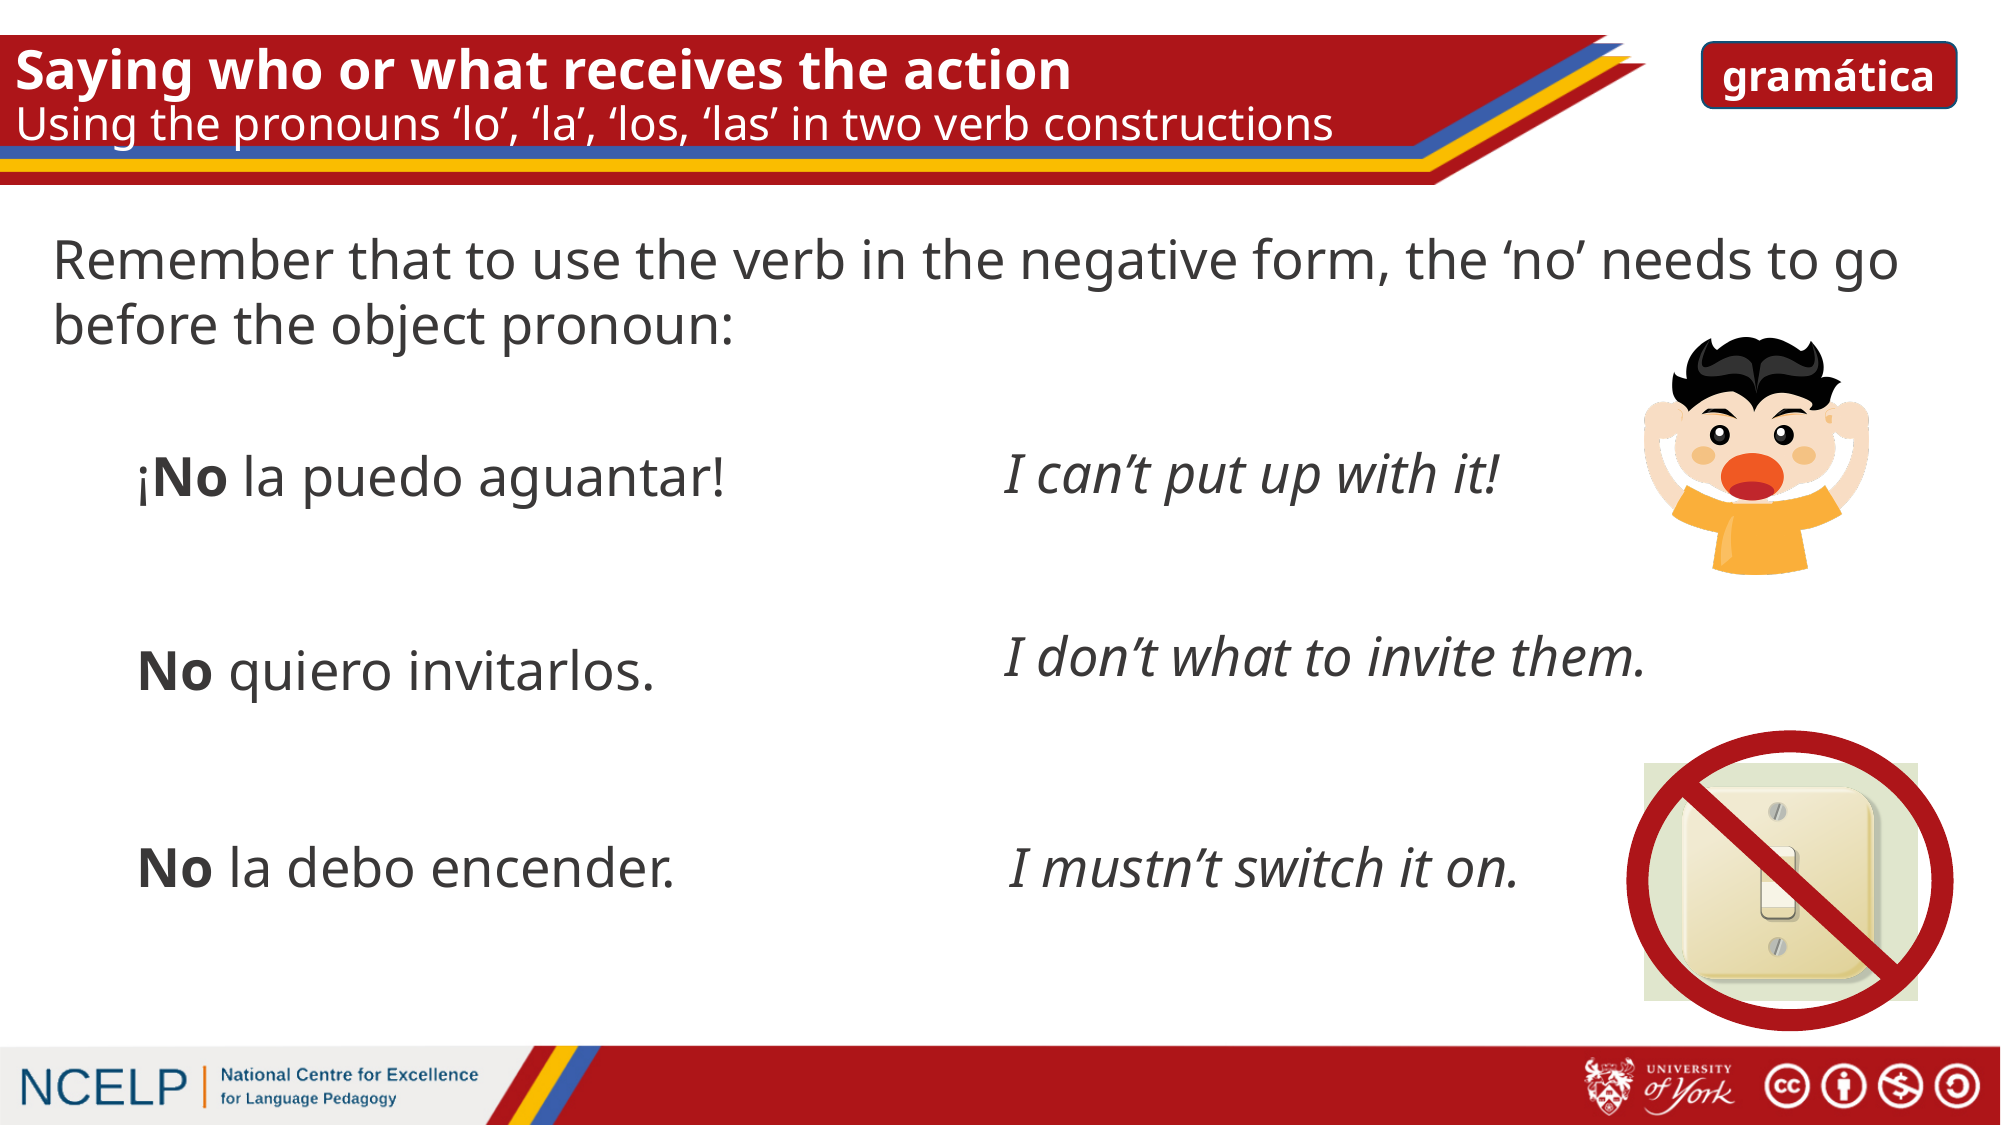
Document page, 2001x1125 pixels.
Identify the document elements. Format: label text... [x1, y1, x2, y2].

text_box ¡No la puedo aguantar! [122, 434, 1123, 515]
text_box Remember that to use the verb in the negative form, the ‘no’ needs to go before the object pronoun: [37, 217, 1954, 363]
text_box No quiero invitarlos. [122, 629, 1123, 709]
title Saying who or what receives the action Using the pronouns ‘lo’, ‘la’, ‘los, ‘las’ in two verb constructions [0, 35, 1675, 185]
text_box [1918, 785, 1955, 976]
text_box No la debo encender. [122, 826, 995, 906]
text_box [1625, 810, 1644, 951]
text_box I don’t what to invite them. [990, 614, 1869, 695]
text_box [1686, 729, 1894, 763]
text_box I can’t put up with it! [990, 432, 1644, 512]
picture [0, 0, 2001, 1125]
text_box I mustn’t switch it on. [995, 825, 1636, 906]
text_box gramática [1700, 41, 1958, 110]
text_box [1689, 1001, 1891, 1033]
